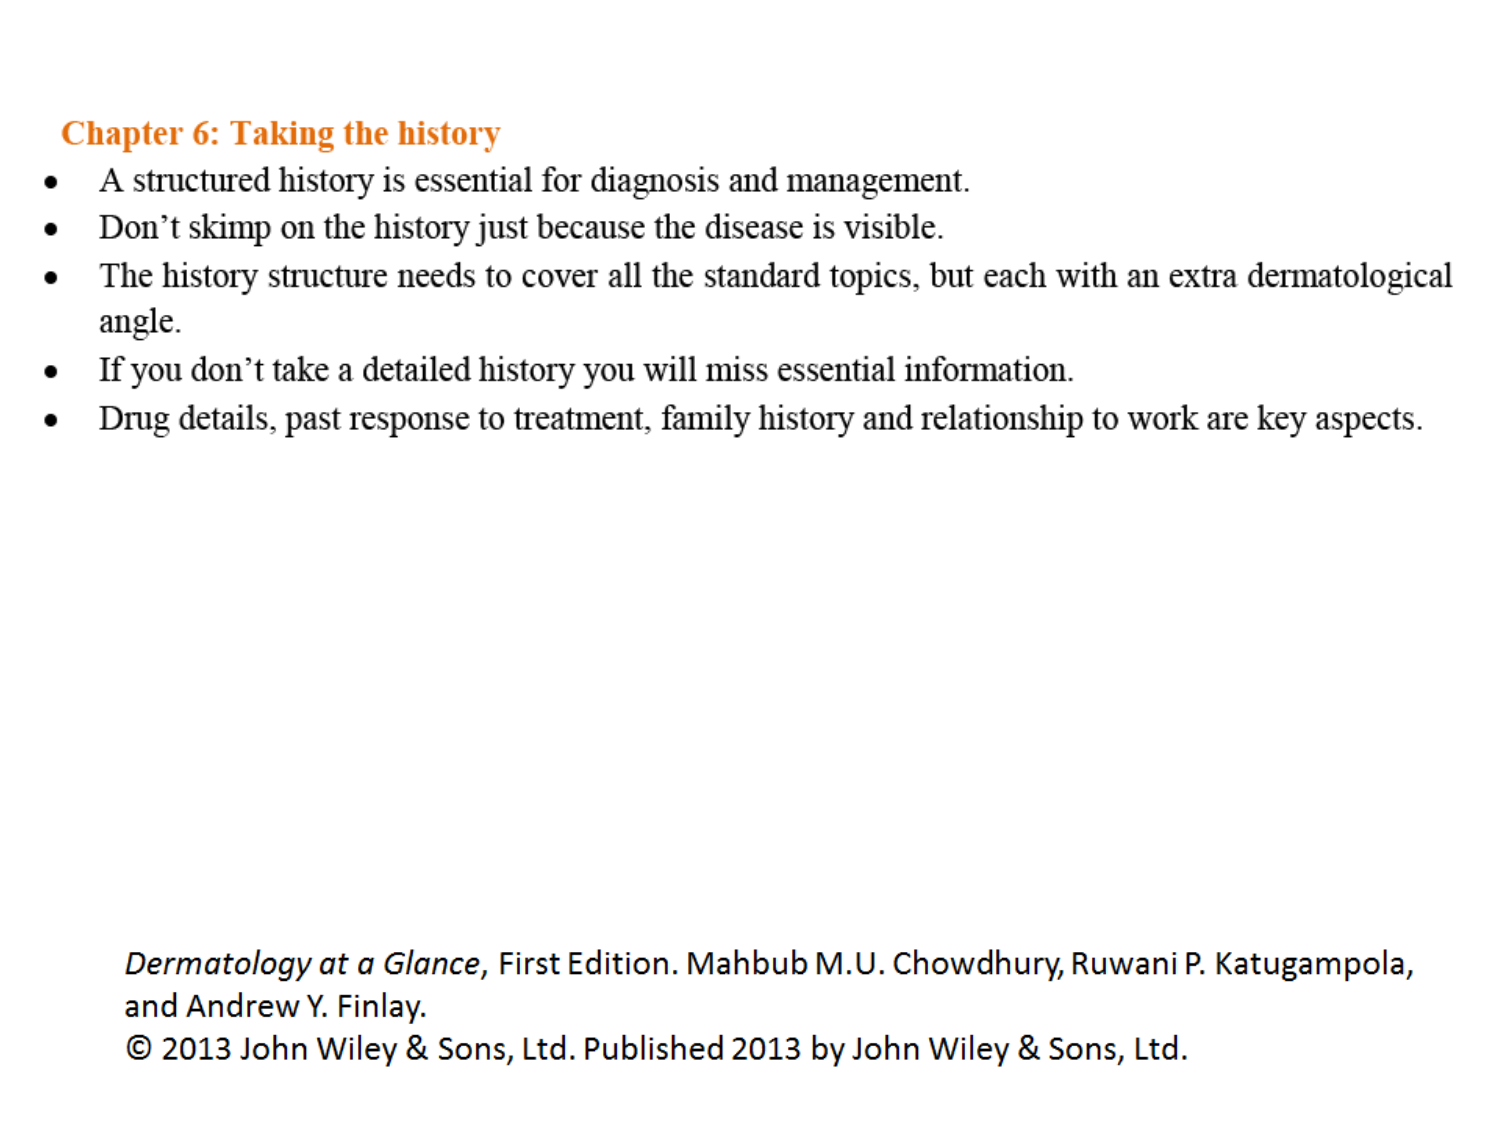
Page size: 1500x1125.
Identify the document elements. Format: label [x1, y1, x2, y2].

picture [26, 101, 1465, 470]
picture [111, 940, 1436, 1086]
